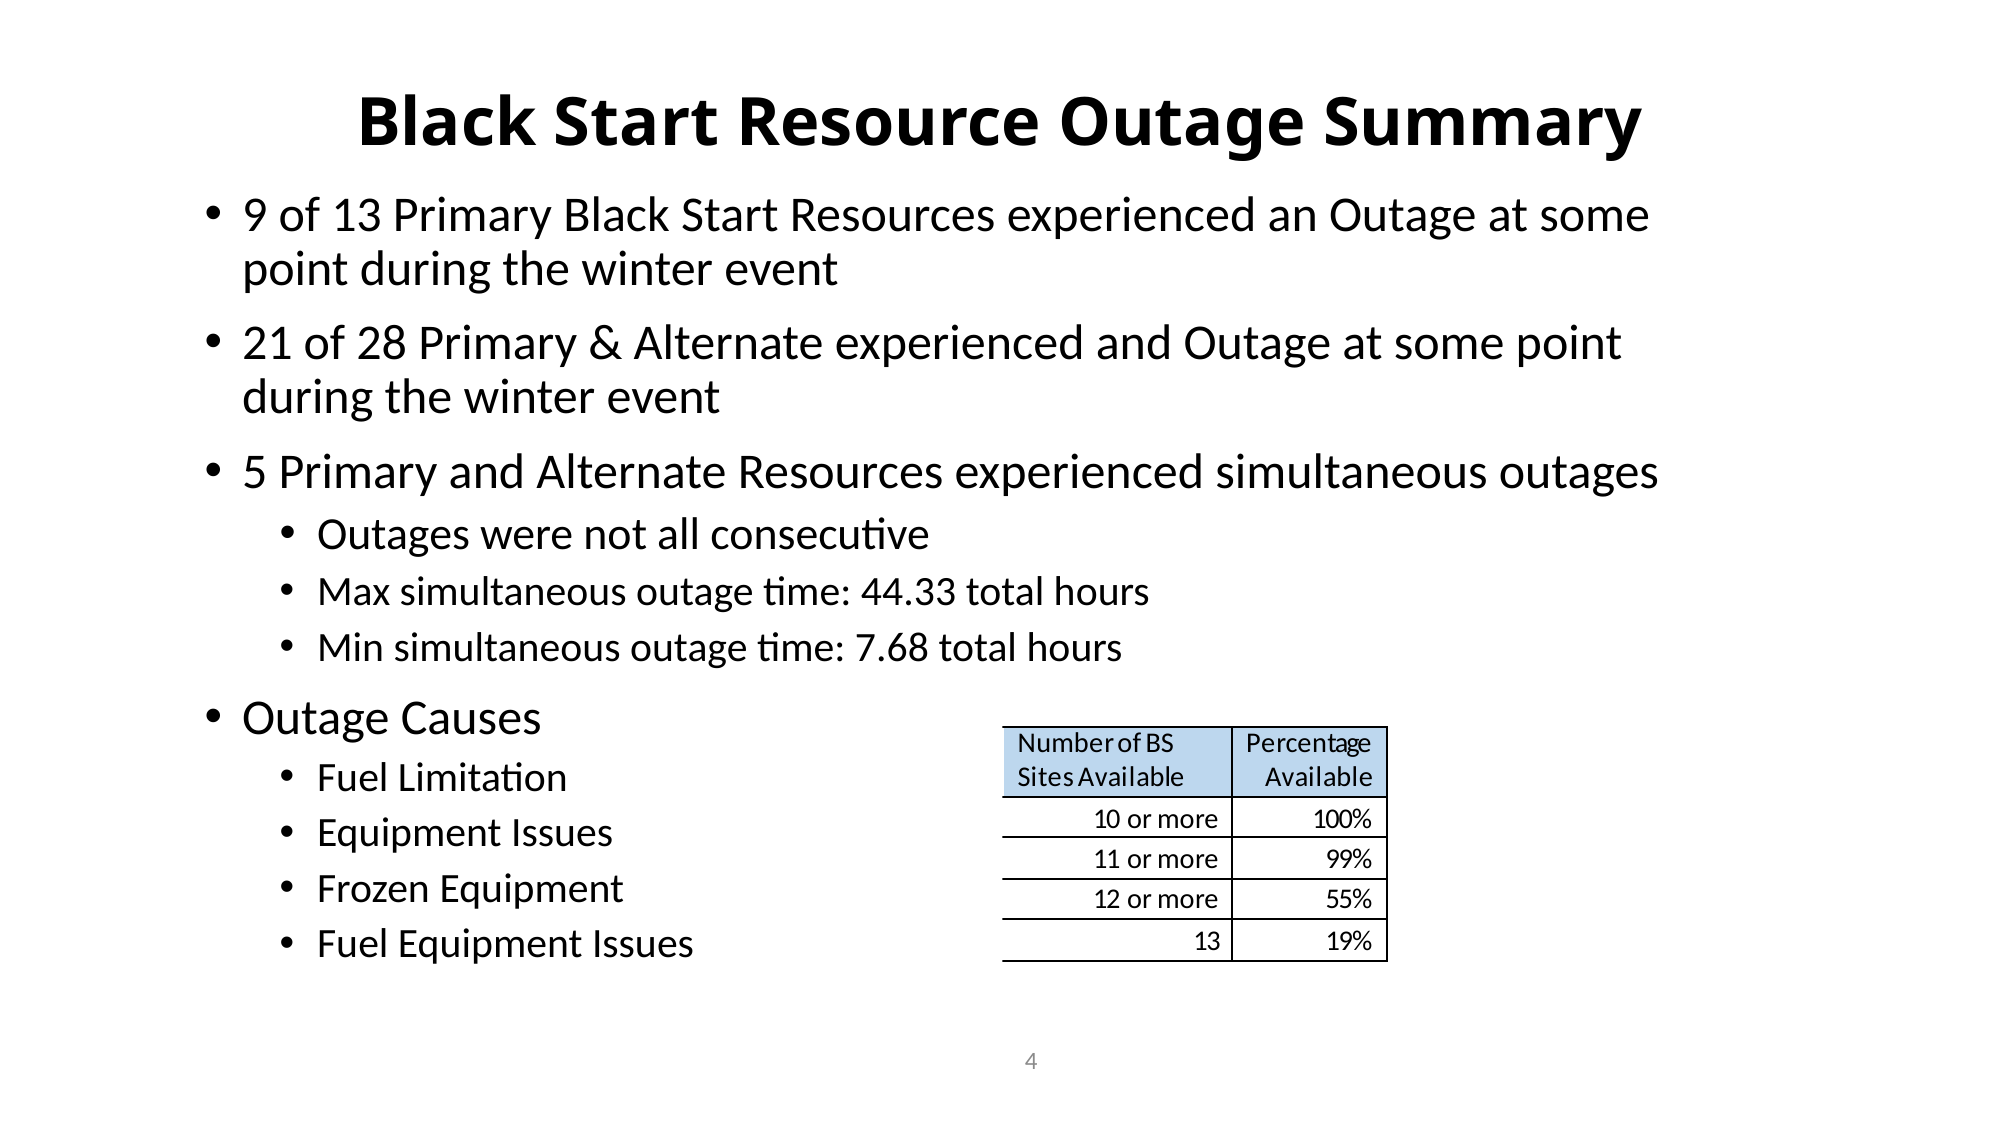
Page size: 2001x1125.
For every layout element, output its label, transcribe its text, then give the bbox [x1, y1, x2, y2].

title Black Start Resource Outage Summary [137, 59, 1863, 189]
list 9 of 13 Primary Black Start Resources experienced an Outage at some point during the winter event 21 of 28 Primary & Alternate experienced and Outage at some point during the winter event 5 Primary and Alternate Resources experienced simultaneous outages Outages were not all consecutive Max simultaneous outage time: 44.33 total hours Min simultaneous outage time: 7.68 total hours Outage Causes Fuel Limitation Equipment Issues Frozen Equipment Fuel Equipment Issues [189, 180, 1679, 996]
picture [1002, 725, 2000, 996]
slide_number 4 [806, 1029, 1257, 1090]
